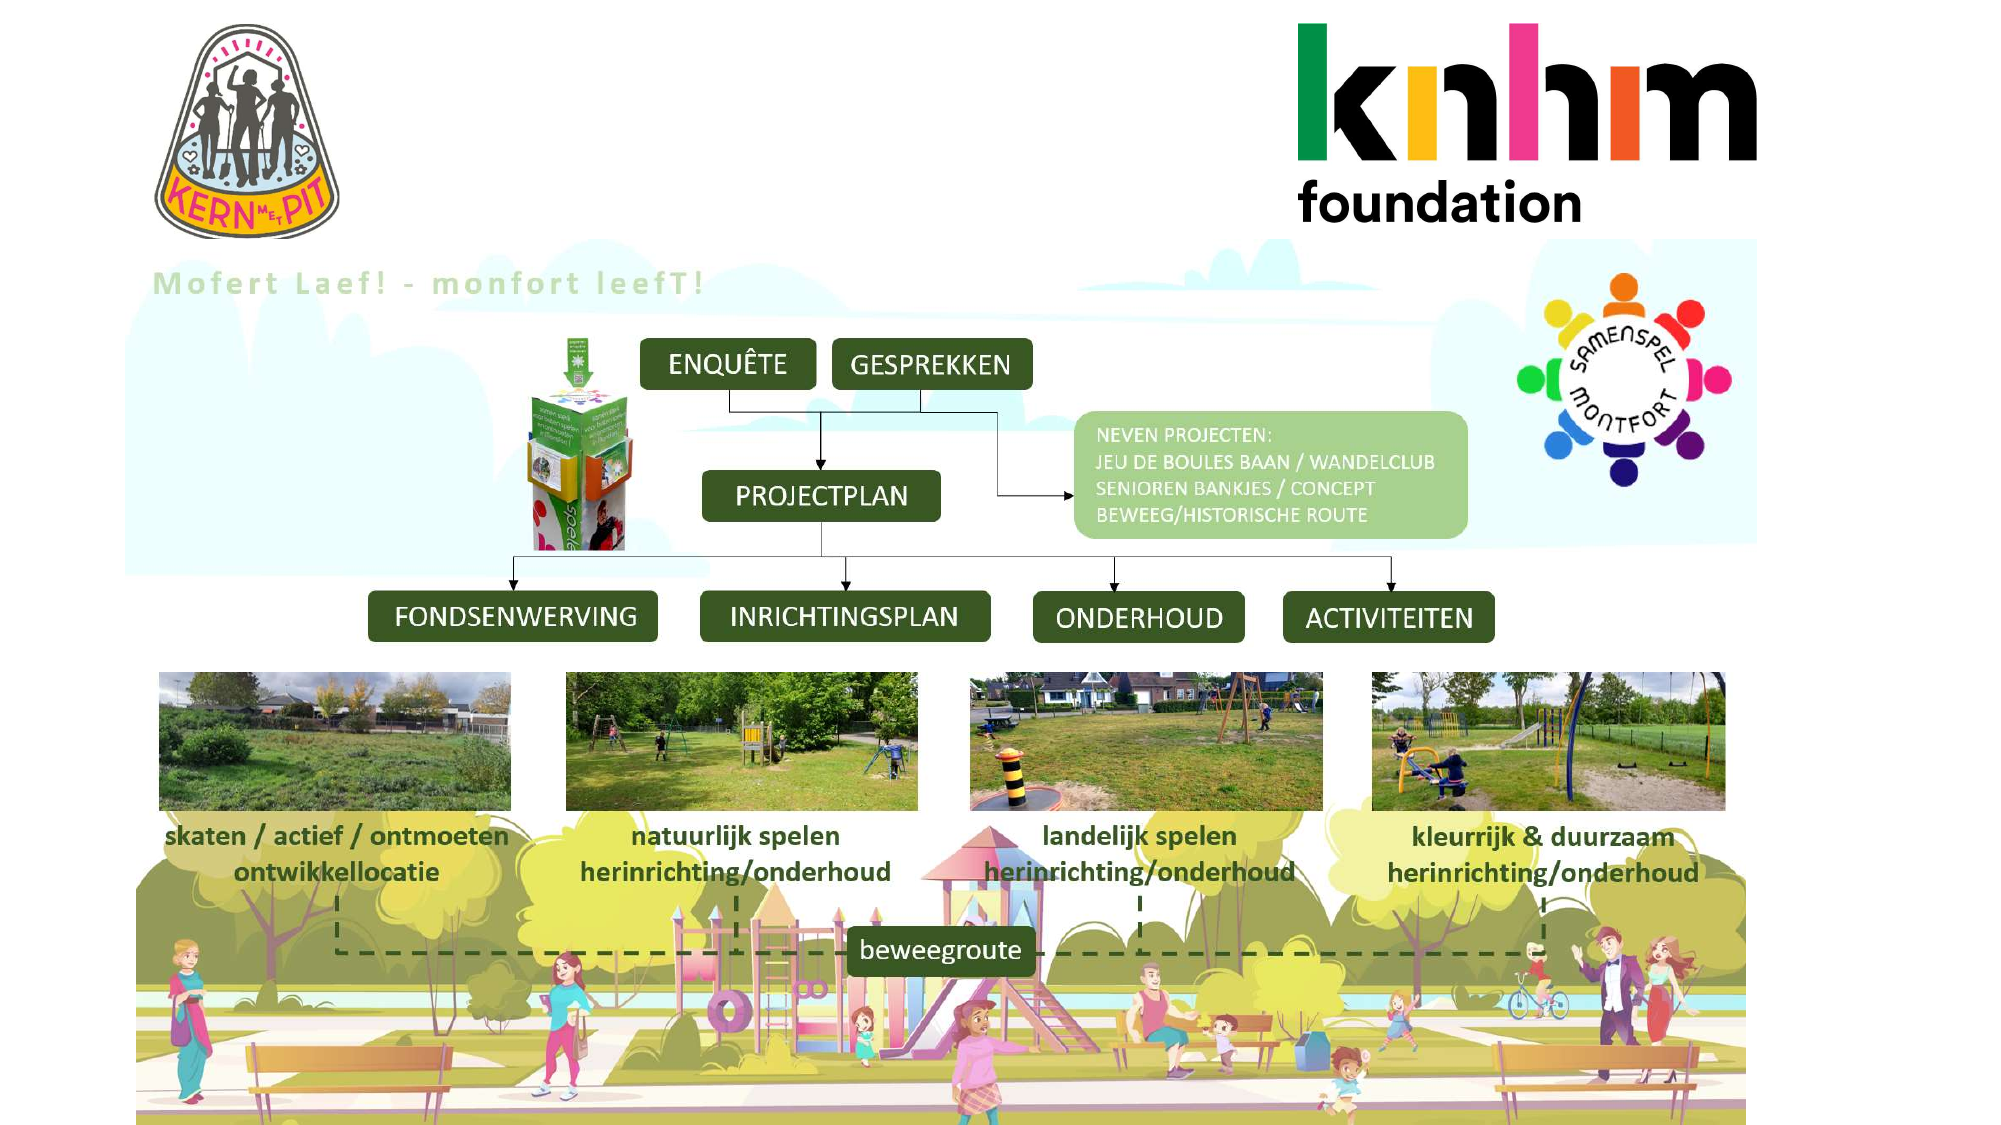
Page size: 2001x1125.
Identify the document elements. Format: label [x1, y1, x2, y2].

picture [1298, 23, 1757, 223]
picture [125, 23, 1757, 1125]
